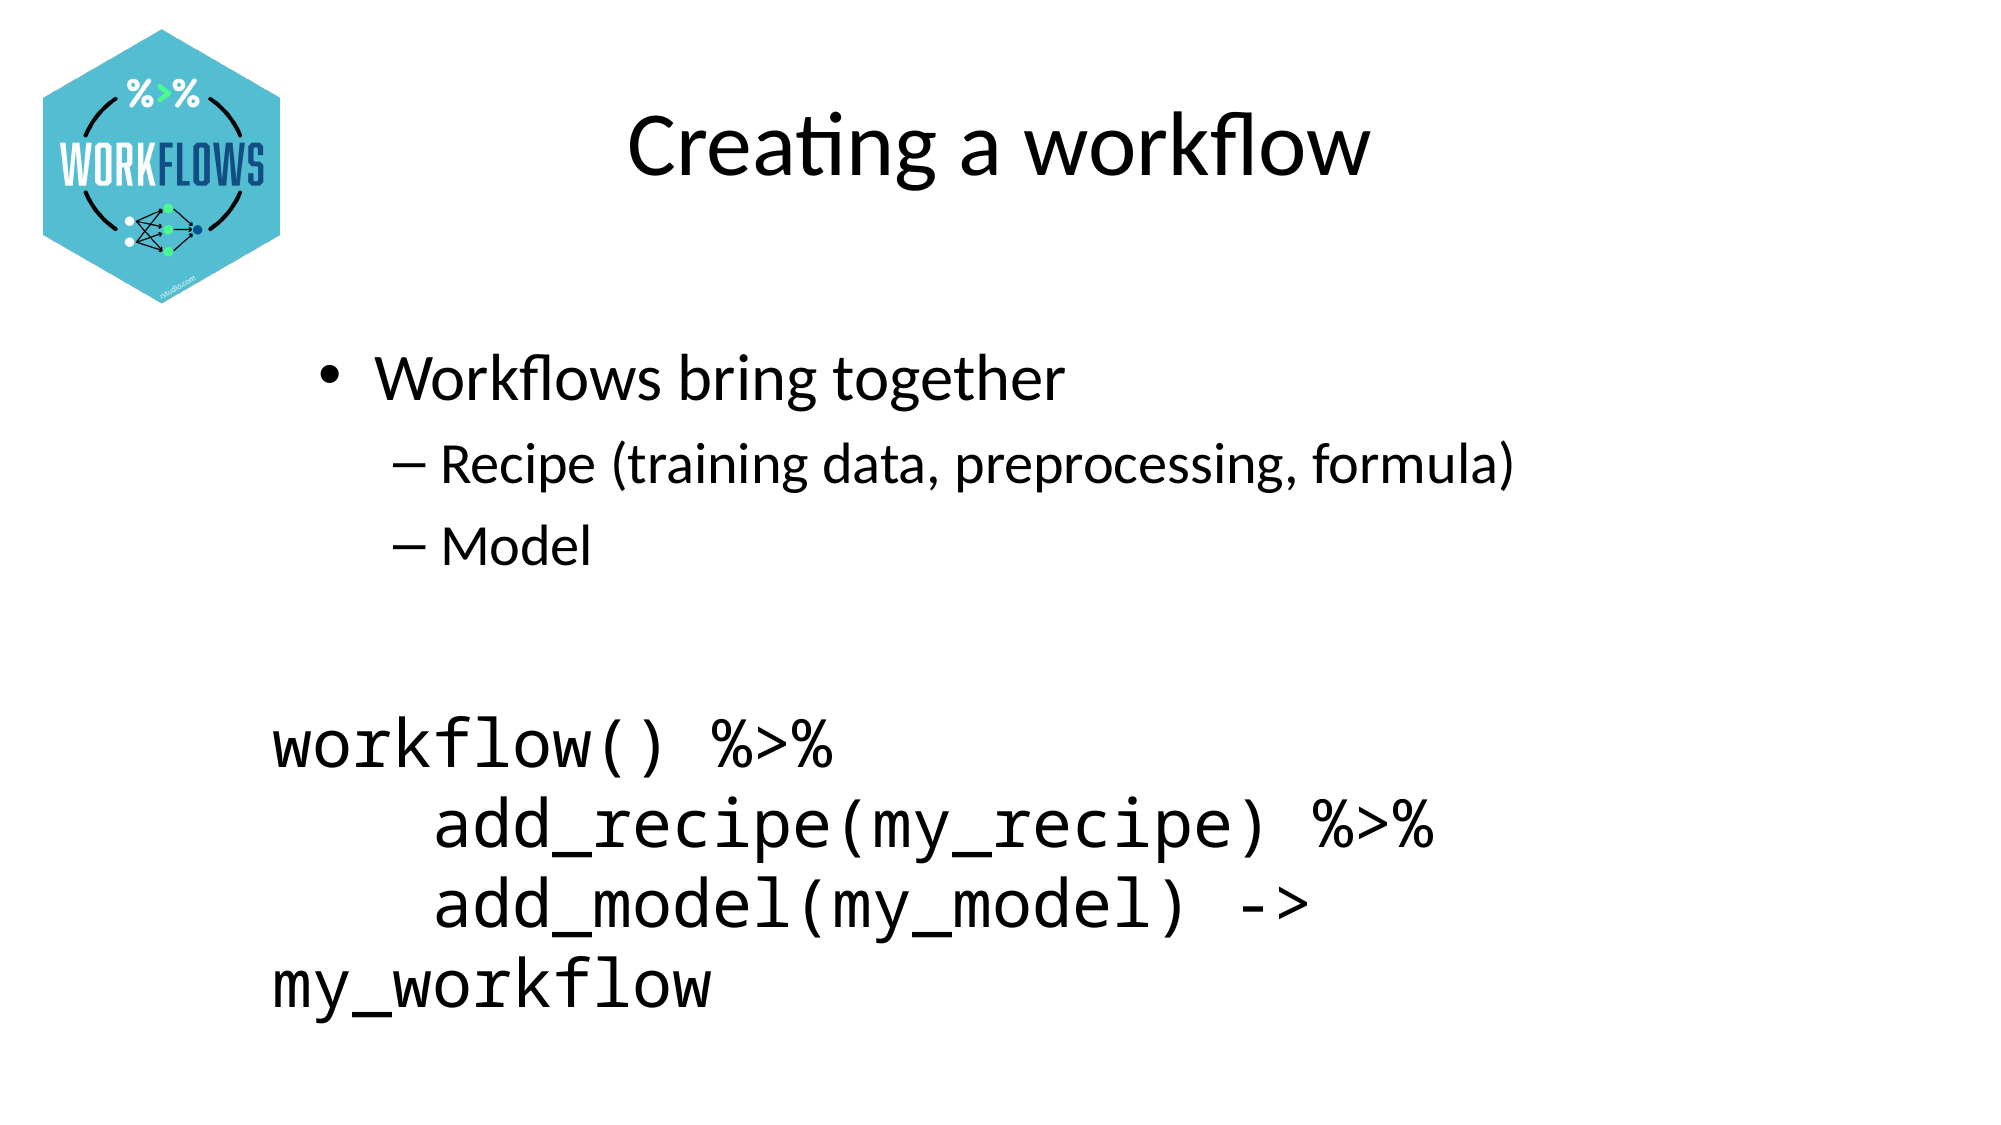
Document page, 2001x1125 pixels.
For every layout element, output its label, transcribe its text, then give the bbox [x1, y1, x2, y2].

title Creating a workflow [285, 45, 1900, 233]
text_box workflow() %>% add_recipe(my_recipe) %>% add_model(my_model) -> my_workflow [258, 693, 1780, 1029]
list Workflows bring together Recipe (training data, preprocessing, formula) Model [303, 326, 1900, 601]
picture [42, 29, 280, 304]
